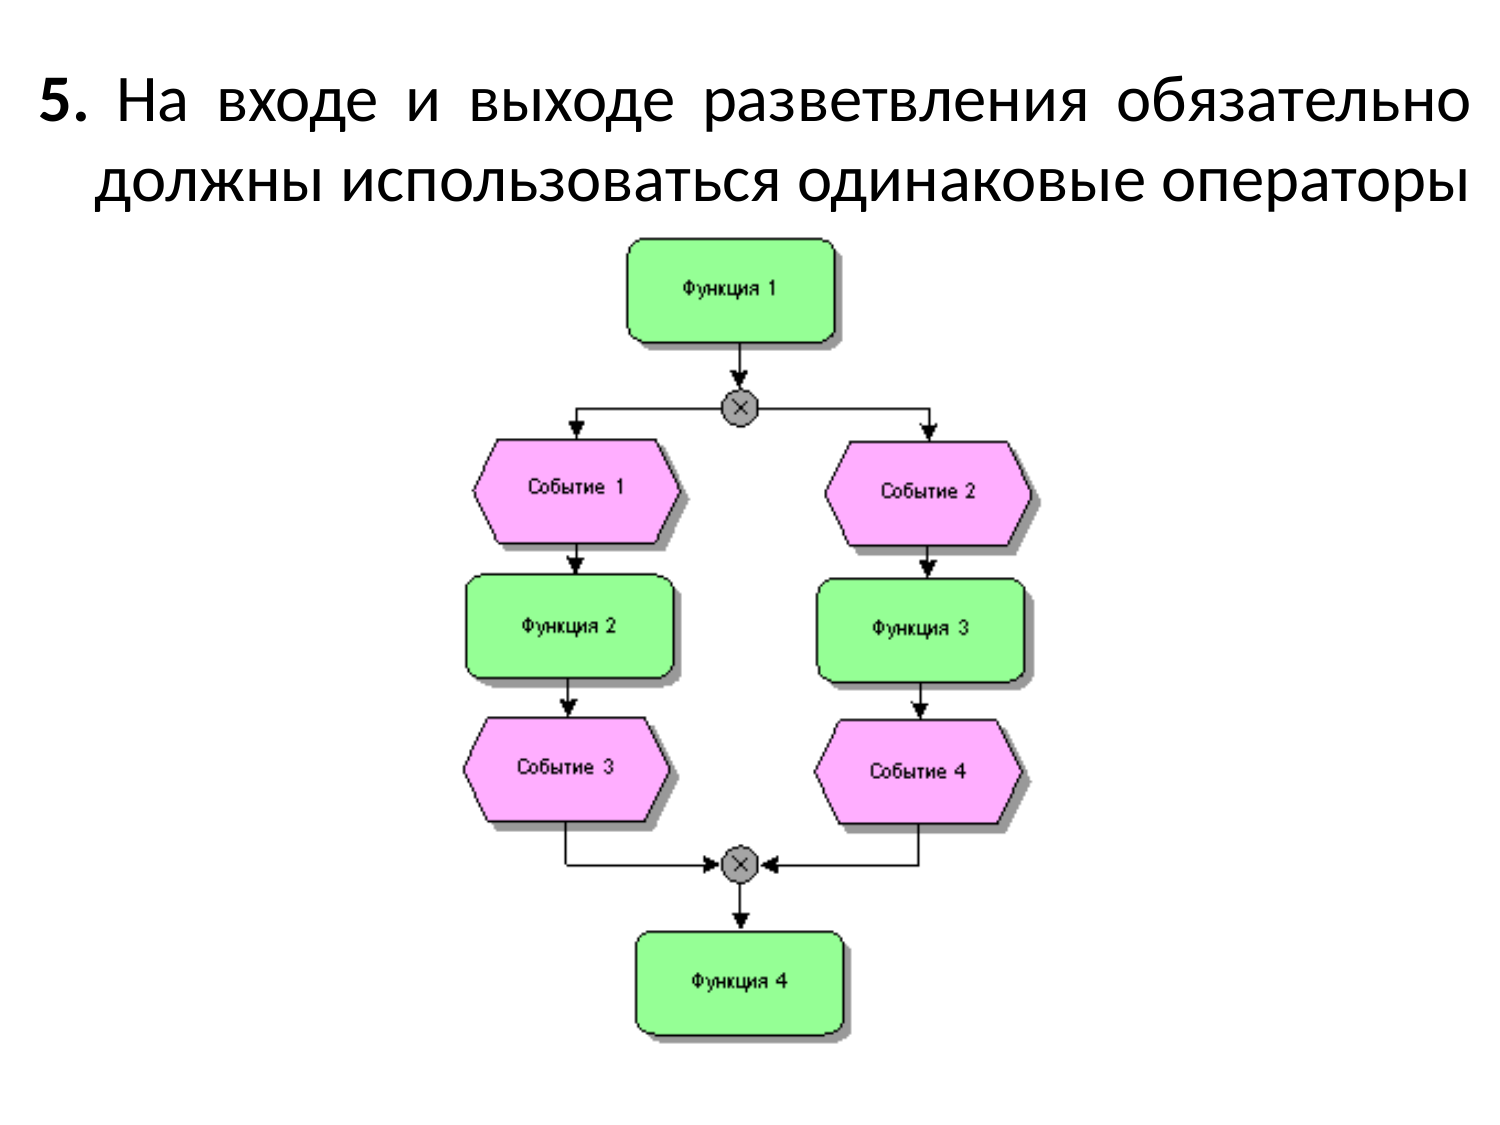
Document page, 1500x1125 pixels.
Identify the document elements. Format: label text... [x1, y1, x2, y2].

list 5. На входе и выходе разветвления обязательно должны использоваться одинаковые операторы [23, 46, 1489, 329]
picture [456, 234, 1048, 1046]
